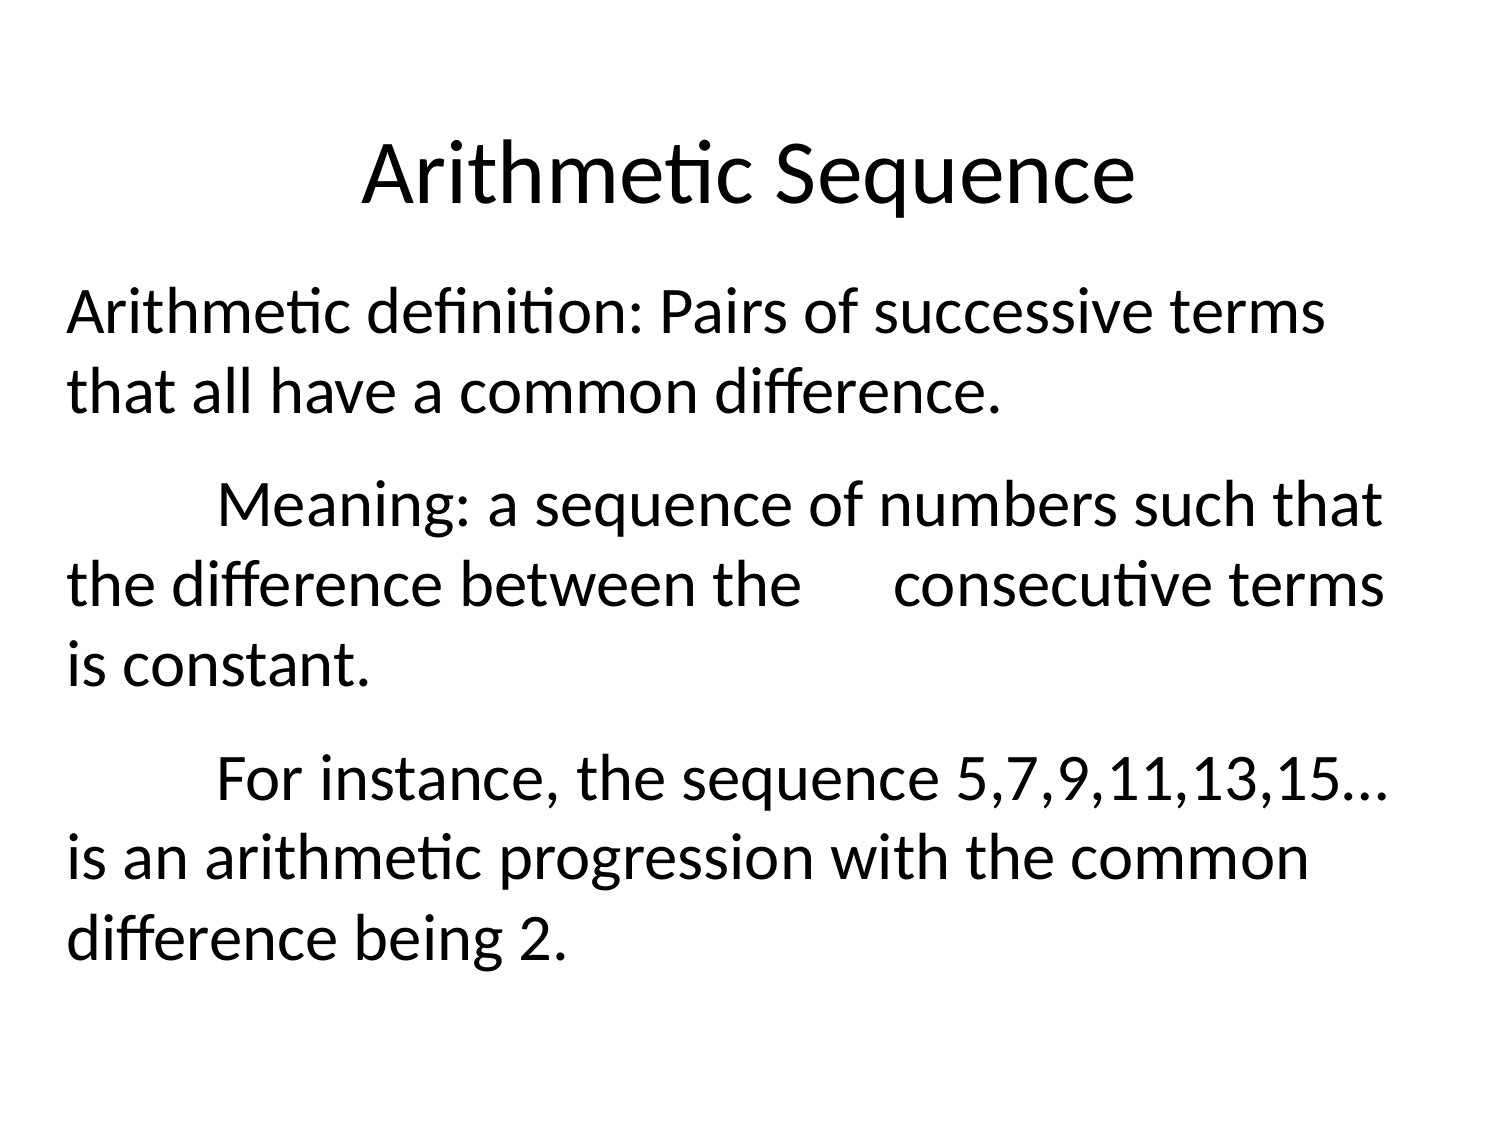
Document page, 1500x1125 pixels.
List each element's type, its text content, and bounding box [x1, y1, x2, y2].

title Arithmetic Sequence [51, 97, 1449, 223]
list Arithmetic definition: Pairs of successive terms that all have a common difference. Meaning: a sequence of numbers such that the difference between the consecutive terms is constant. For instance, the sequence 5,7,9,11,13,15… is an arithmetic progression with the common difference being 2. [51, 252, 1449, 1000]
